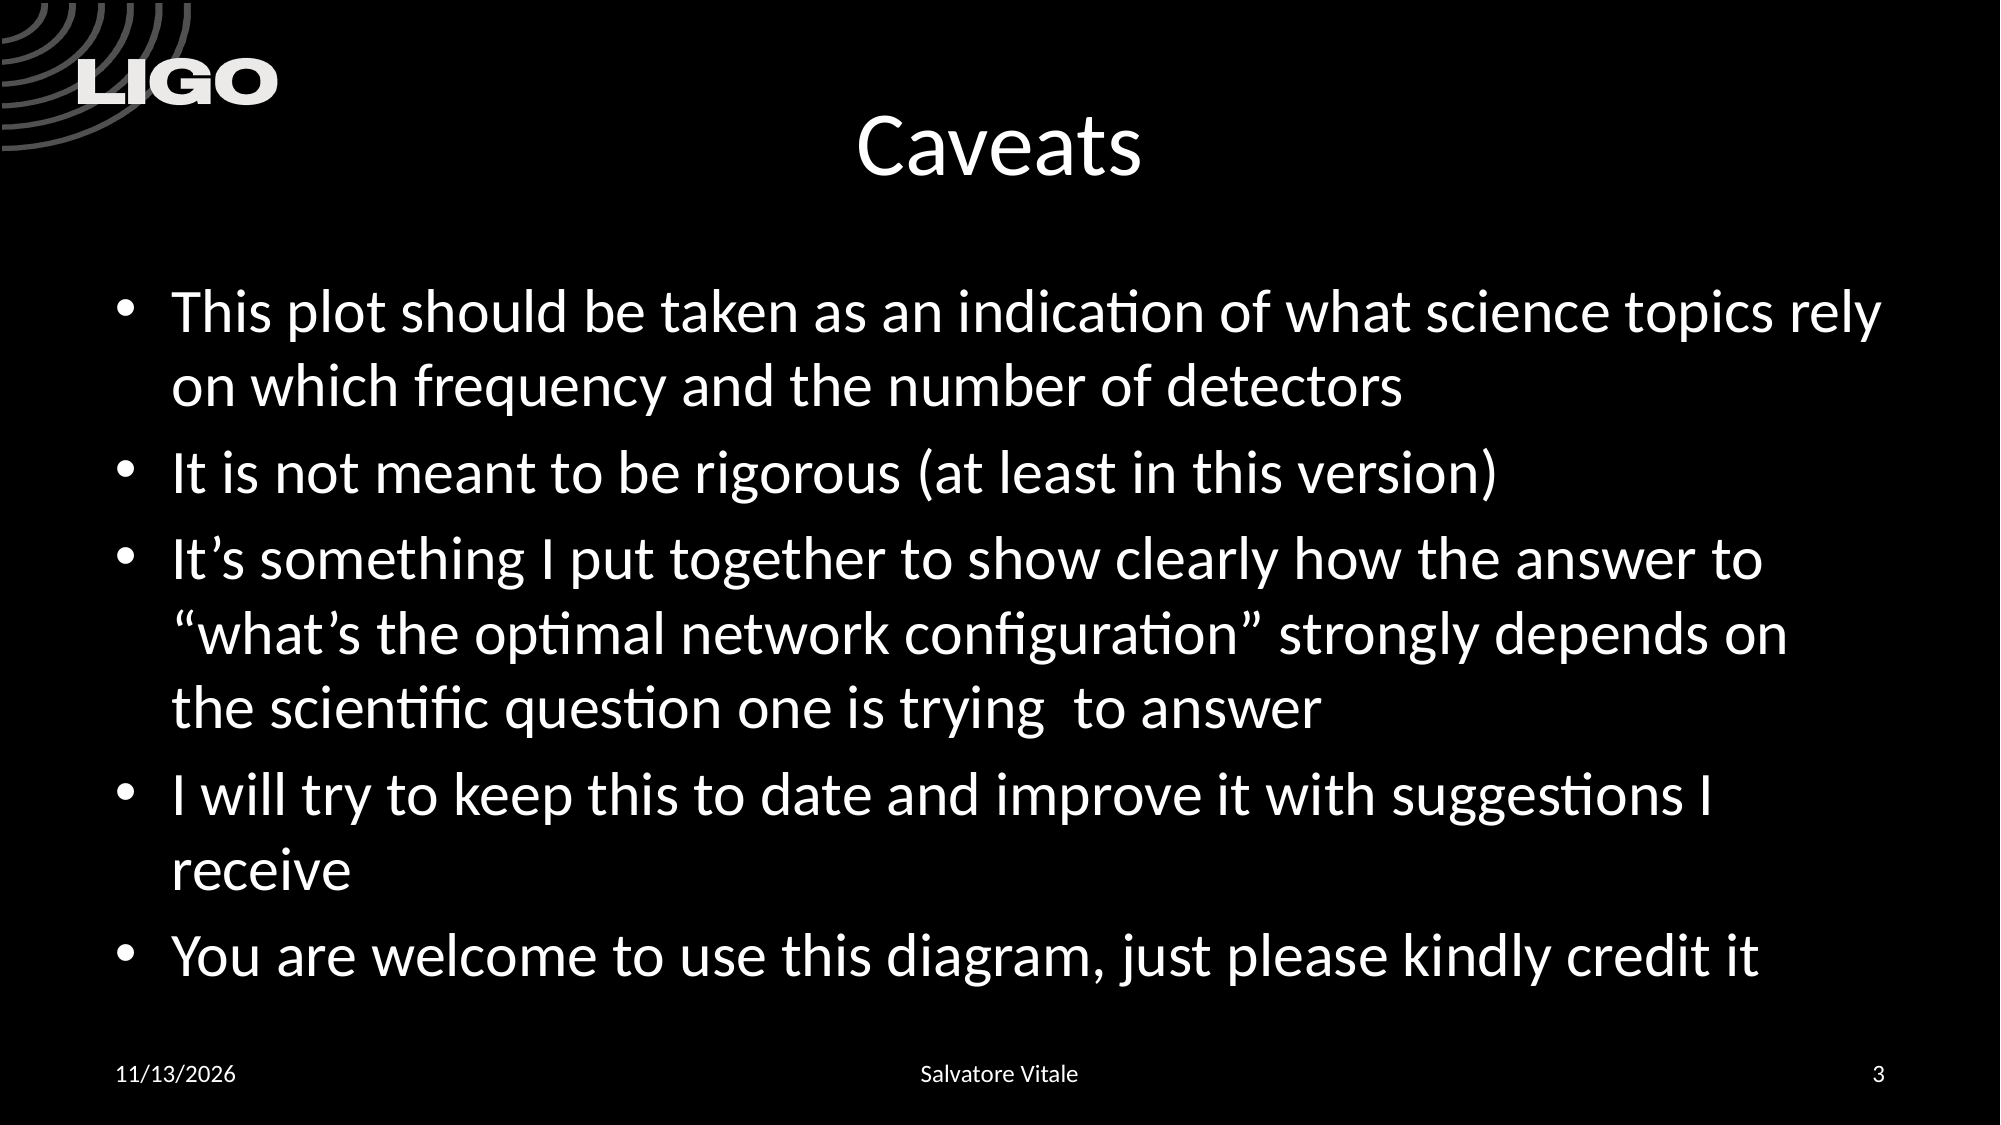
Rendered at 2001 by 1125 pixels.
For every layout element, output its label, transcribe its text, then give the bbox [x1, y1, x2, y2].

slide_number 3 [1433, 1042, 1900, 1103]
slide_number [99, 1042, 567, 1103]
title Caveats [99, 45, 1900, 233]
picture [2, 2, 281, 153]
footer Salvatore Vitale [683, 1042, 1317, 1103]
list This plot should be taken as an indication of what science topics rely on which frequency and the number of detectors It is not meant to be rigorous (at least in this version) It’s something I put together to show clearly how the answer to “what’s the optimal network configuration” strongly depends on the scientific question one is trying to answer I will try to keep this to date and improve it with suggestions I receive You are welcome to use this diagram, just please kindly credit it [99, 262, 1900, 1005]
